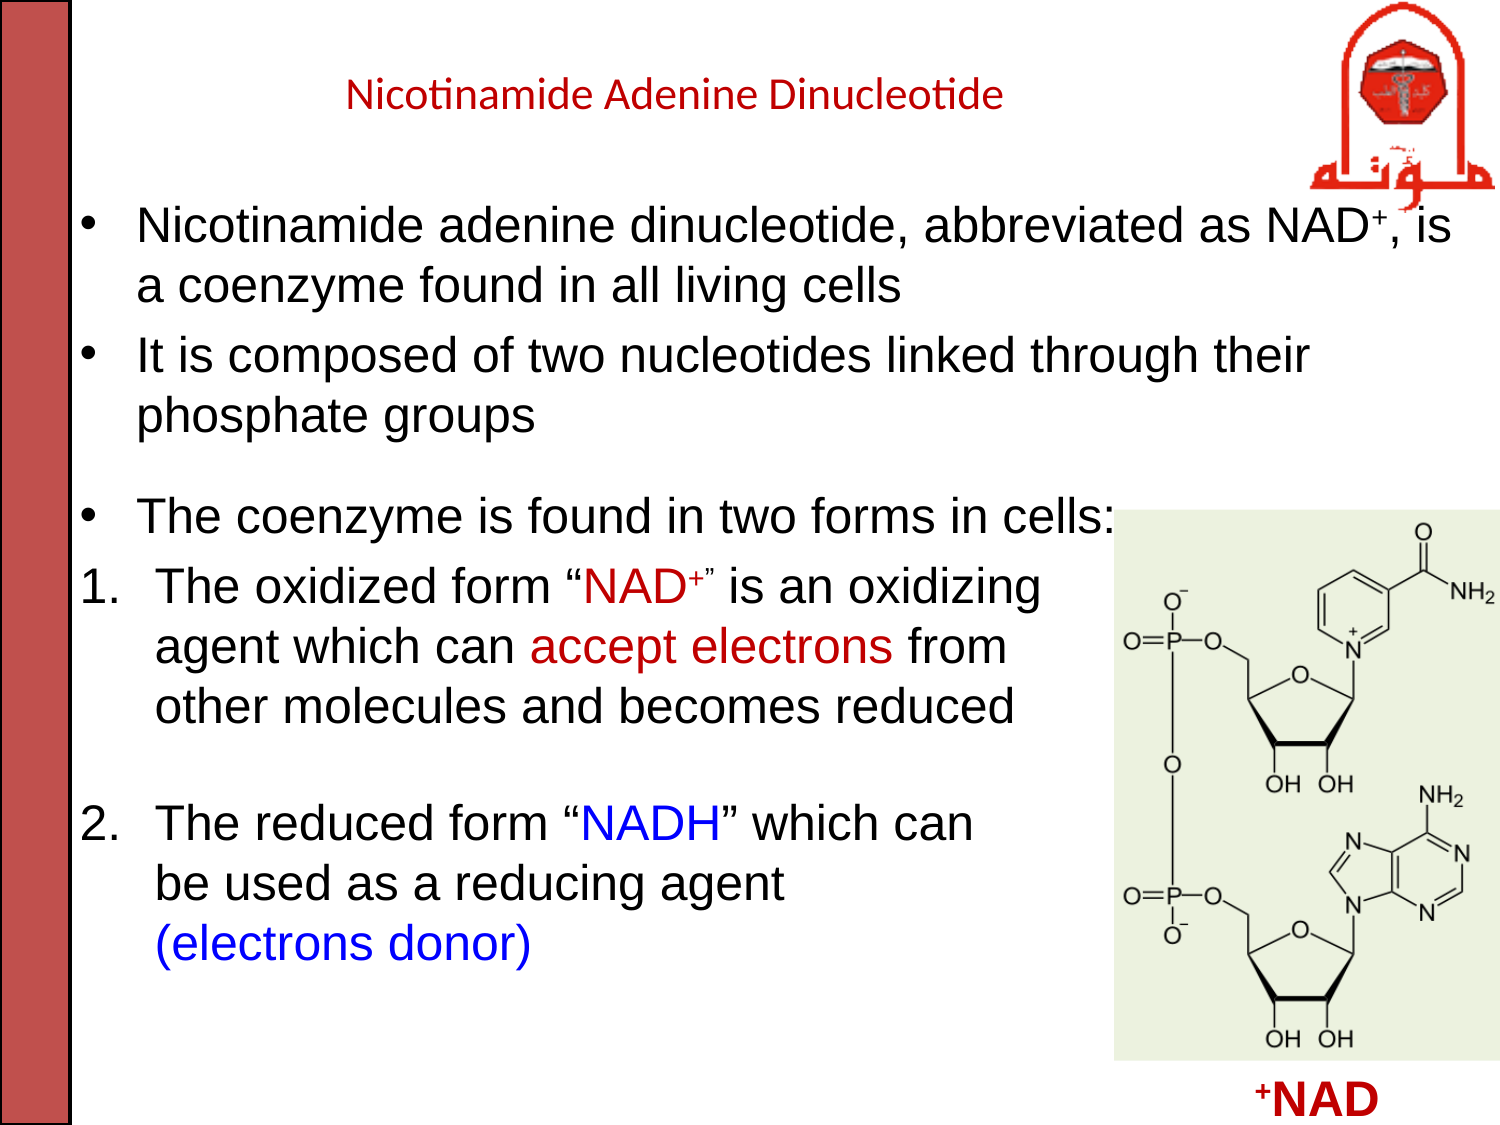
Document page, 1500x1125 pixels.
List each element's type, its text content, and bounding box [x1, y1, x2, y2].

list Nicotinamide adenine dinucleotide, abbreviated as NAD+, is a coenzyme found in all living cells It is composed of two nucleotides linked through their phosphate groups The coenzyme is found in two forms in cells: The oxidized form “NAD+” is an oxidizing agent which can accept electrons from other molecules and becomes reduced The reduced form “NADH” which can be used as a reducing agent (electrons donor) [72, 184, 1489, 1125]
picture [1306, 0, 1495, 213]
title Nicotinamide Adenine Dinucleotide [72, 0, 1304, 173]
text_box [0, 0, 72, 1125]
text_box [1113, 509, 1500, 1125]
